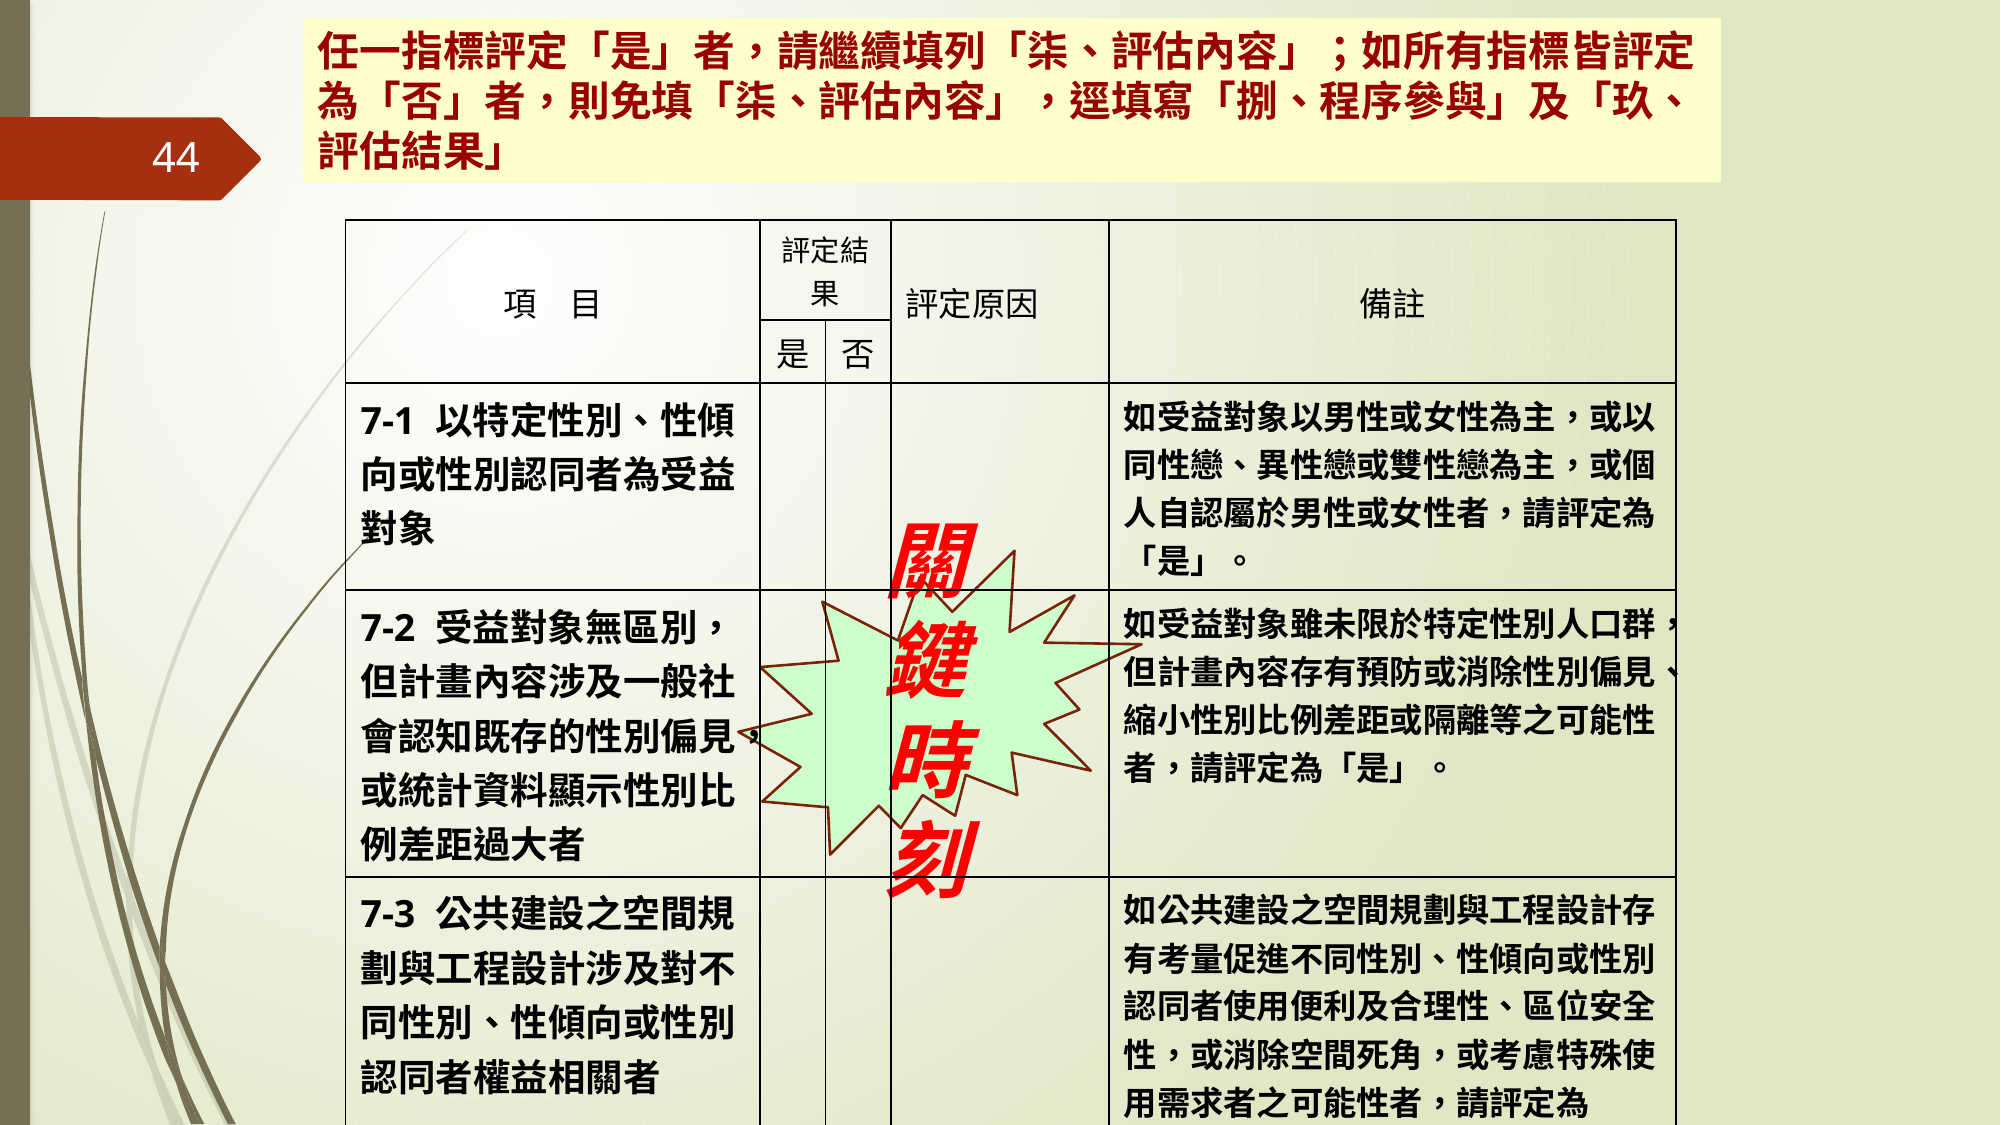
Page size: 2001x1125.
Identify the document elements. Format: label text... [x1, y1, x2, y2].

table_cell [826, 878, 890, 1125]
table_header 備註 [1110, 221, 1675, 382]
table_cell 如公共建設之空間規劃與工程設計存有考量促進不同性別、性傾向或性別認同者使用便利及合理性、區位安全性，或消除空間死角，或考慮特殊使用需求者之可能性者，請評定為「是」。 [1110, 878, 1675, 1125]
table_cell 否 [826, 321, 890, 382]
table_cell [892, 878, 1108, 1125]
table_cell [761, 591, 825, 876]
table_cell [761, 878, 825, 1125]
table_cell 如受益對象以男性或女性為主，或以同性戀、異性戀或雙性戀為主，或個人自認屬於男性或女性者，請評定為「是」。 [1110, 384, 1675, 589]
table_cell 如受益對象雖未限於特定性別人口群，但計畫內容存有預防或消除性別偏見、縮小性別比例差距或隔離等之可能性者，請評定為「是」。 [1110, 591, 1675, 876]
table_cell [826, 384, 890, 589]
table_header 評定原因 [892, 221, 1108, 382]
table_cell 7-3 公共建設之空間規劃與工程設計涉及對不同性別、性傾向或性別認同者權益相關者 [346, 878, 759, 1125]
table_cell 是 [761, 321, 825, 382]
table_header 評定結果 [761, 221, 890, 319]
table_cell 7-2 受益對象無區別，但計畫內容涉及一般社會認知既存的性別偏見，或統計資料顯示性別比例差距過大者 [346, 591, 759, 876]
table_cell 7-1 以特定性別、性傾向或性別認同者為受益對象 [346, 384, 759, 589]
table_cell [761, 384, 825, 589]
slide_number 44 [87, 129, 216, 190]
table_header 項 目 [346, 221, 759, 382]
text_box 任一指標評定「是」者，請繼續填列「柒、評估內容」；如所有指標皆評定為「否」者，則免填「柒、評估內容」，逕填寫「捌、程序參與」及「玖、評估結果」 [303, 17, 1721, 183]
table_cell [892, 384, 1108, 589]
table_cell [826, 591, 890, 876]
table_cell [892, 591, 1108, 876]
